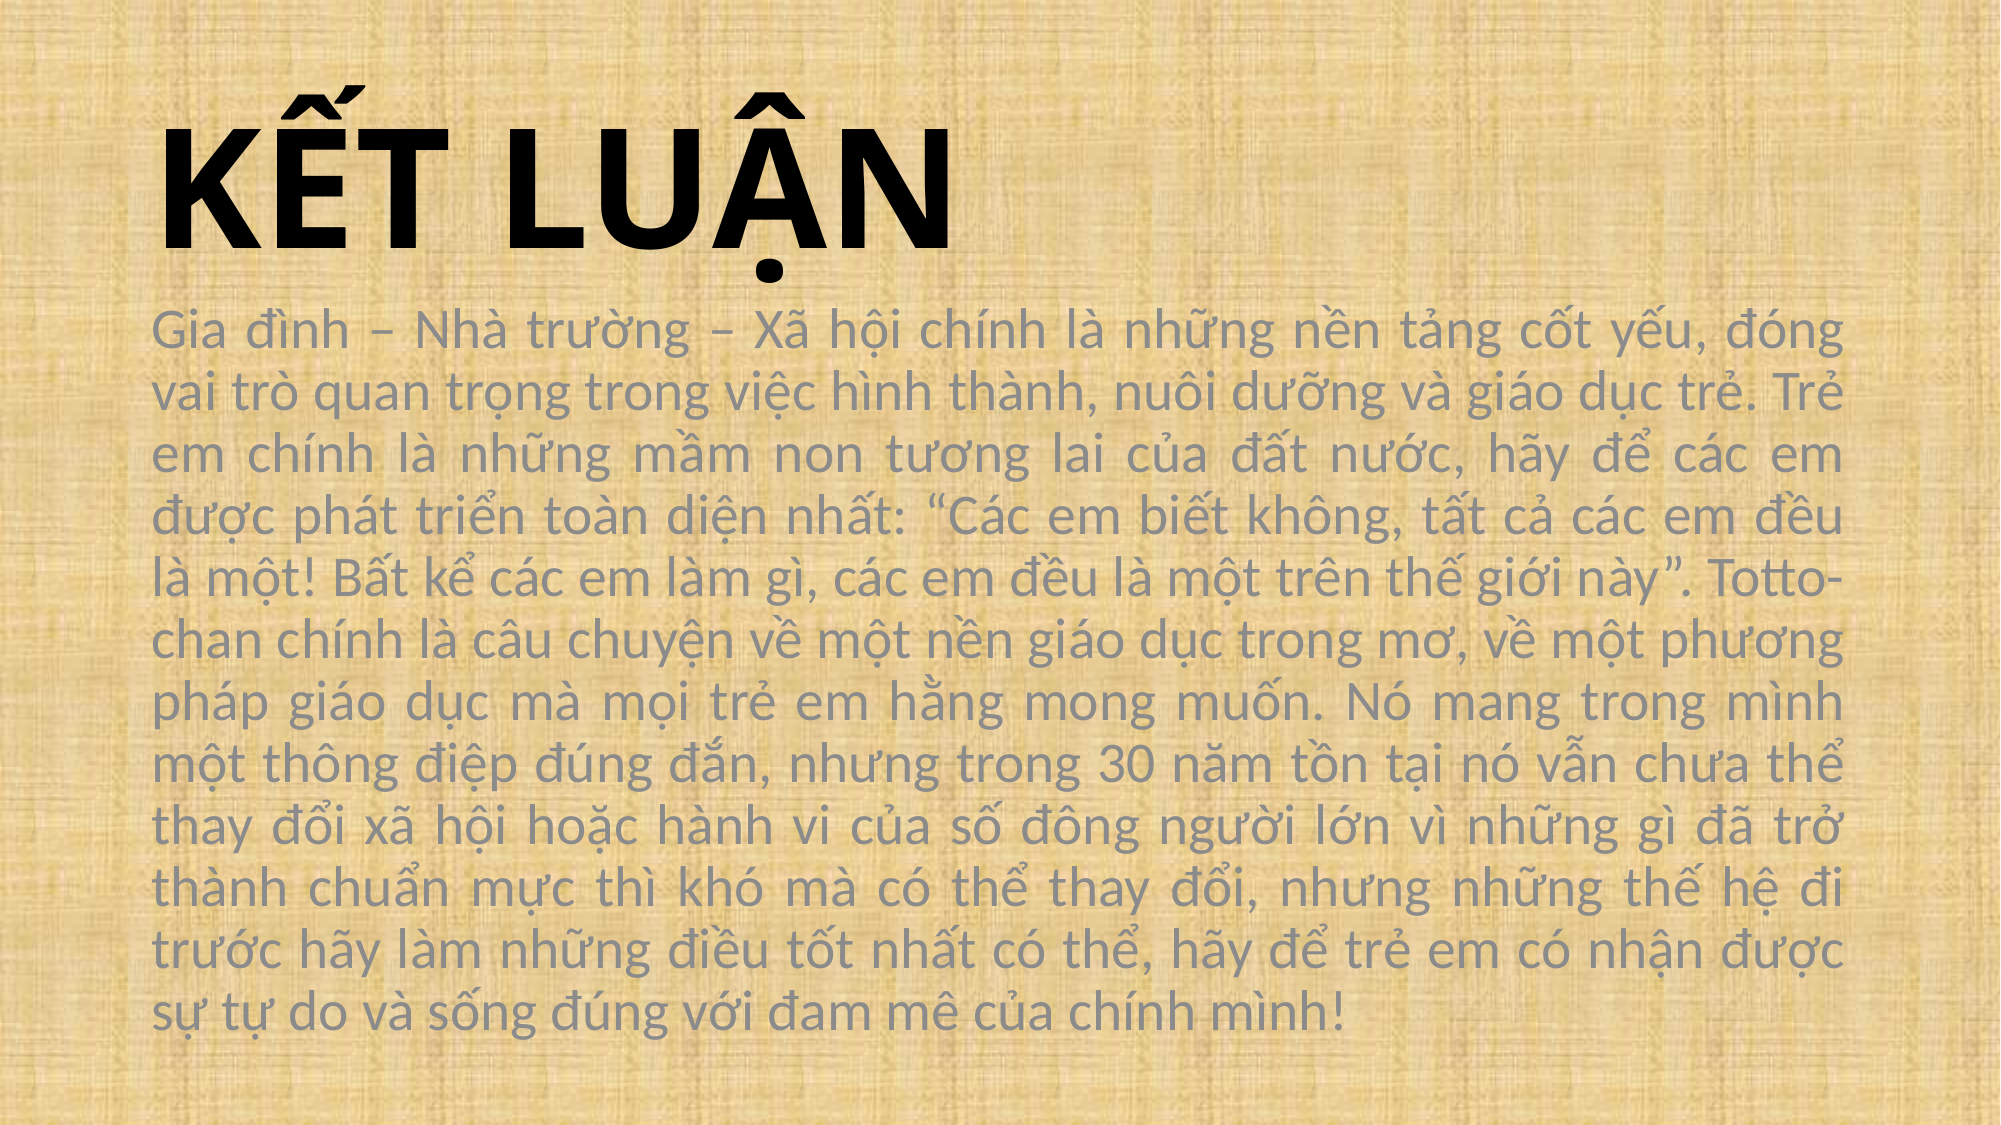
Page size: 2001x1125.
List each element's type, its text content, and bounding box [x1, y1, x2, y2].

picture [0, 0, 2001, 1125]
list Gia đình – Nhà trường – Xã hội chính là những nền tảng cốt yếu, đóng vai trò quan trọng trong việc hình thành, nuôi dưỡng và giáo dục trẻ. Trẻ em chính là những mầm non tương lai của đất nước, hãy để các em được phát triển toàn diện nhất: “Các em biết không, tất cả các em đều là một! Bất kể các em làm gì, các em đều là một trên thế giới này”. Totto-chan chính là câu chuyện về một nền giáo dục trong mơ, về một phương pháp giáo dục mà mọi trẻ em hằng mong muốn. Nó mang trong mình một thông điệp đúng đắn, nhưng trong 30 năm tồn tại nó vẫn chưa thể thay đổi xã hội hoặc hành vi của số đông người lớn vì những gì đã trở thành chuẩn mực thì khó mà có thể thay đổi, nhưng những thế hệ đi trước hãy làm những điều tốt nhất có thể, hãy để trẻ em có nhận được sự tự do và sống đúng với đam mê của chính mình! [136, 291, 1862, 1052]
title KẾT LUẬN [136, 67, 1862, 291]
